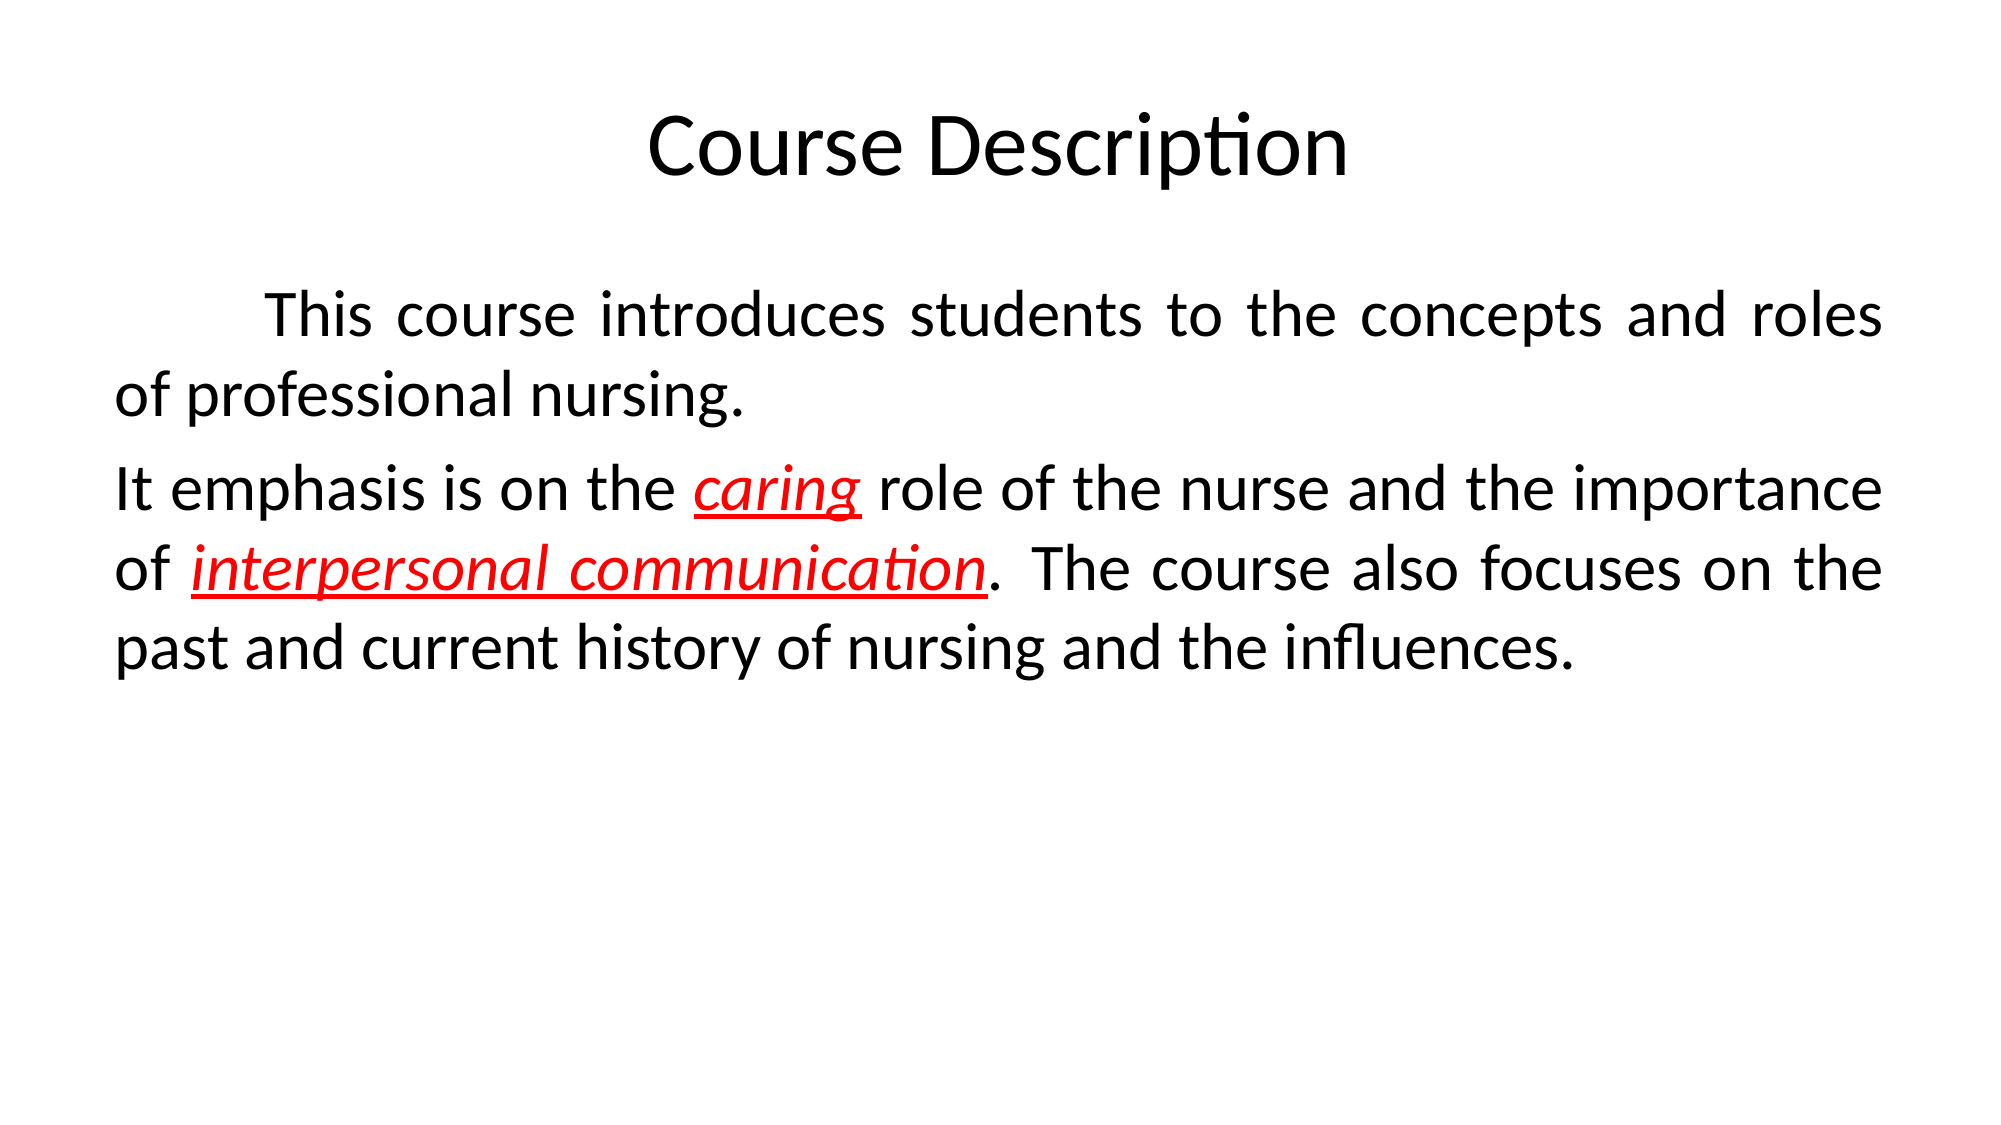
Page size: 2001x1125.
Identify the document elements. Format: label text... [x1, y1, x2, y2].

list This course introduces students to the concepts and roles of professional nursing. It emphasis is on the caring role of the nurse and the importance of interpersonal communication. The course also focuses on the past and current history of nursing and the influences. [99, 262, 1900, 1005]
title Course Description [99, 45, 1900, 233]
